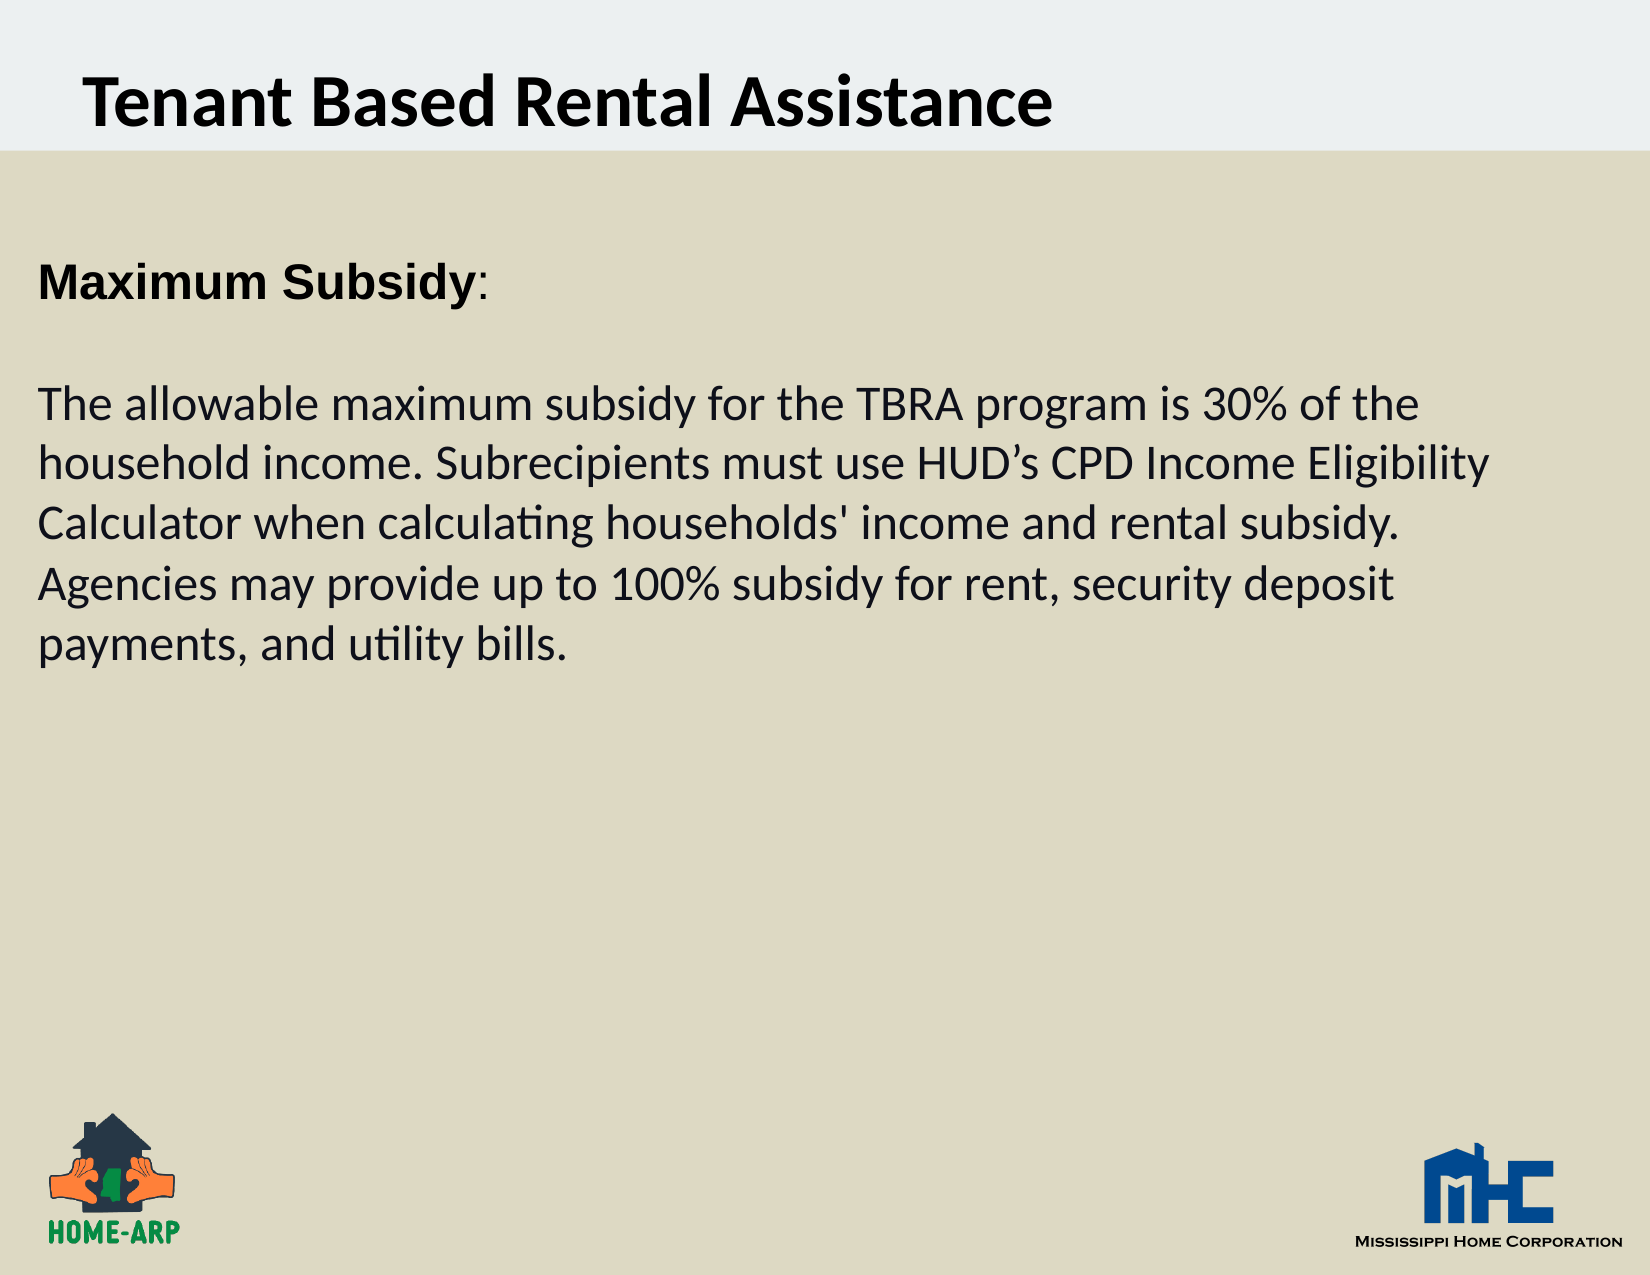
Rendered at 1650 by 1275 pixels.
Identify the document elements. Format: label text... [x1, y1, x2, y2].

list Maximum Subsidy: The allowable maximum subsidy for the TBRA program is 30% of the household income. Subrecipients must use HUD’s CPD Income Eligibility Calculator when calculating households' income and rental subsidy. Agencies may provide up to 100% subsidy for rent, security deposit payments, and utility bills. [37, 249, 1523, 735]
title Tenant Based Rental Assistance [82, 51, 1568, 142]
picture [1333, 1123, 1645, 1266]
picture [37, 1102, 188, 1254]
